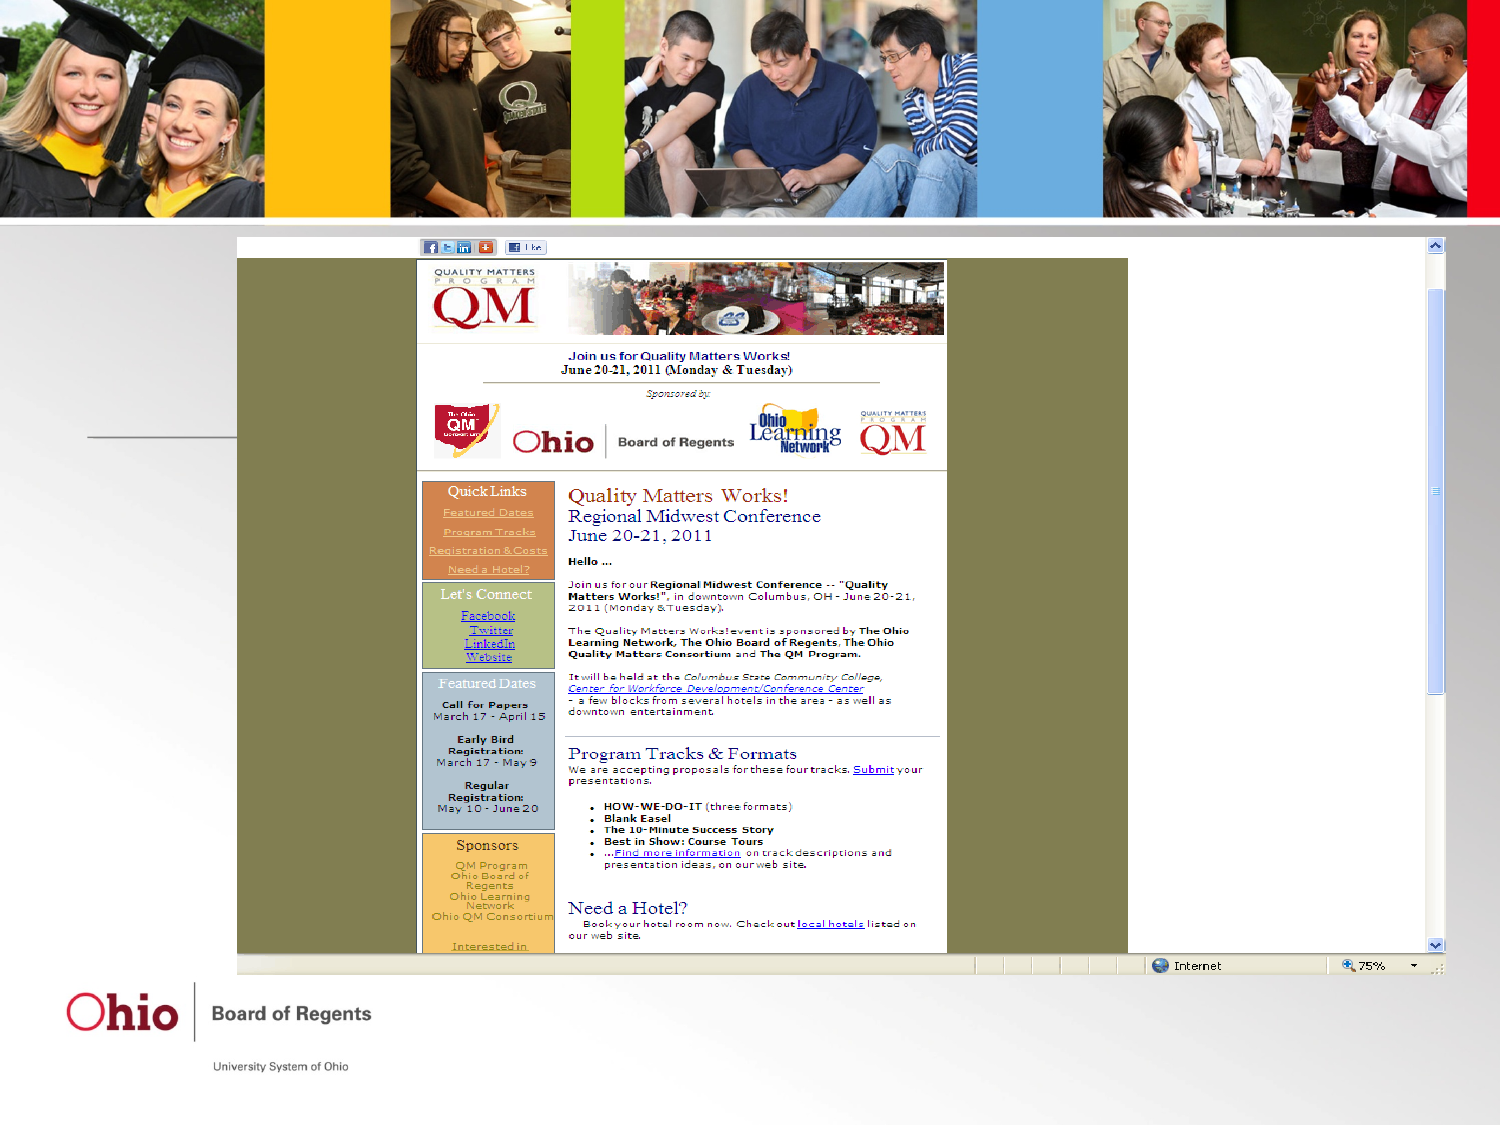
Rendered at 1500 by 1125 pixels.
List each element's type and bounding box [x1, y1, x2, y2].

list [237, 237, 1447, 976]
picture [0, 0, 1500, 1125]
